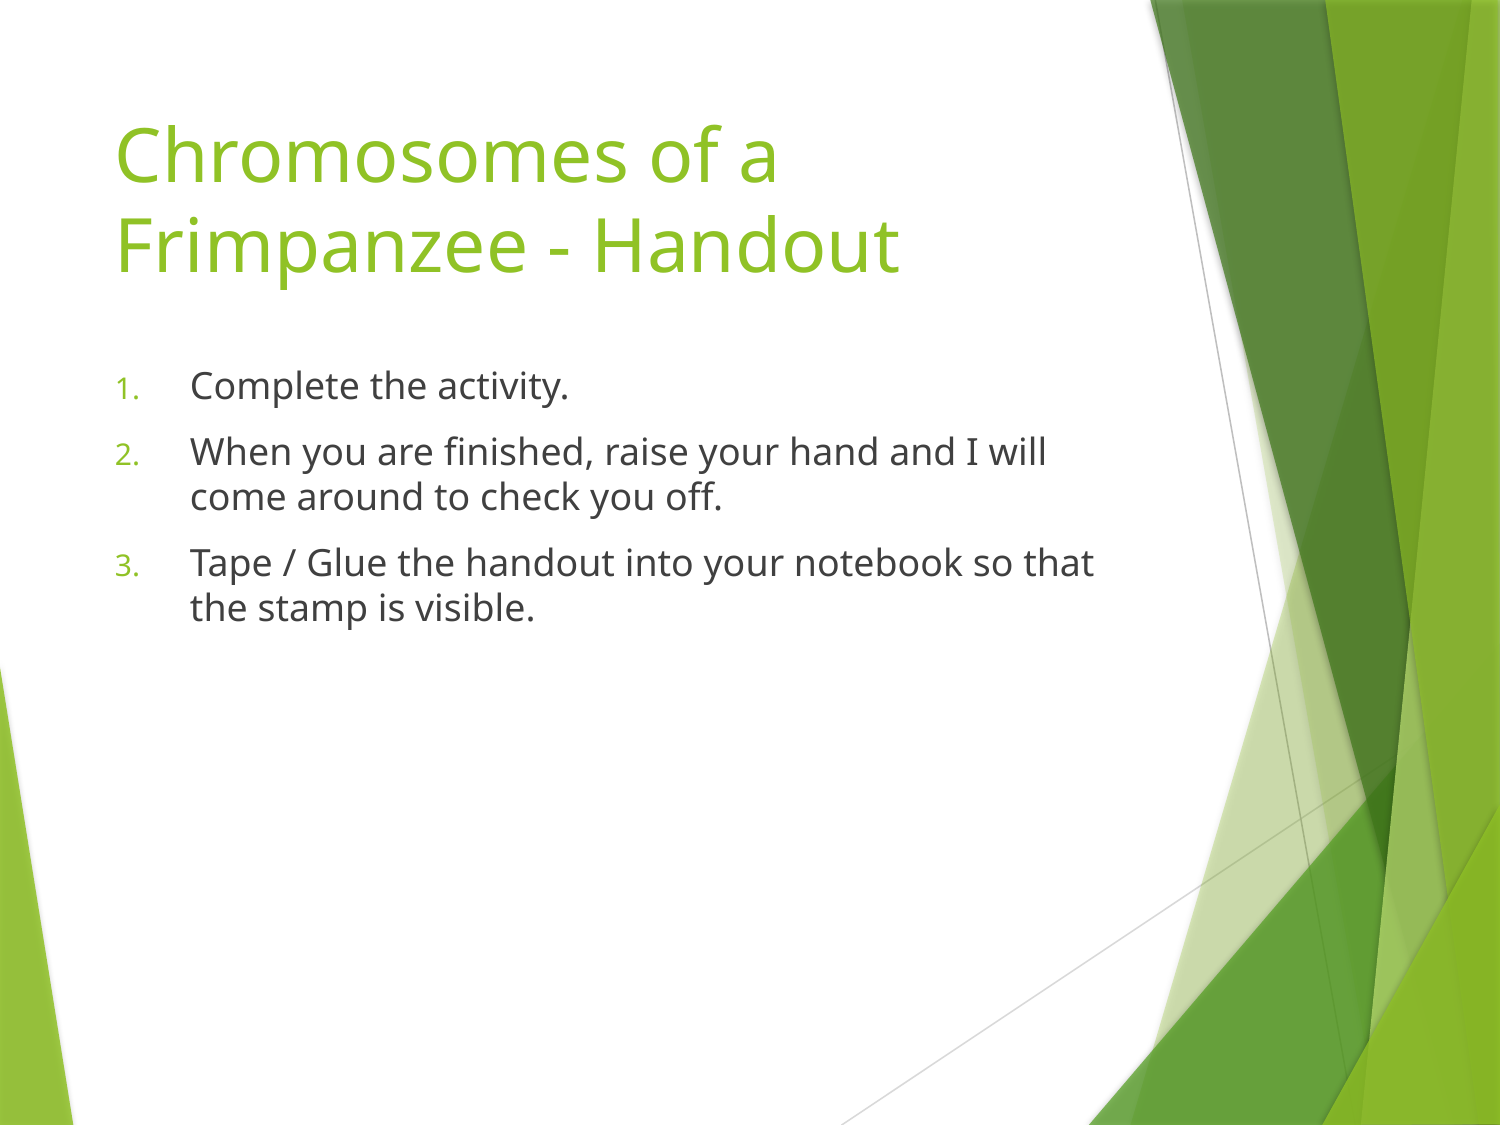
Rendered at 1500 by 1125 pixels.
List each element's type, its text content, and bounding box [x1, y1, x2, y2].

list Complete the activity. When you are finished, raise your hand and I will come around to check you off. Tape / Glue the handout into your notebook so that the stamp is visible. [99, 354, 1142, 992]
title Chromosomes of a Frimpanzee - Handout [99, 99, 1142, 317]
